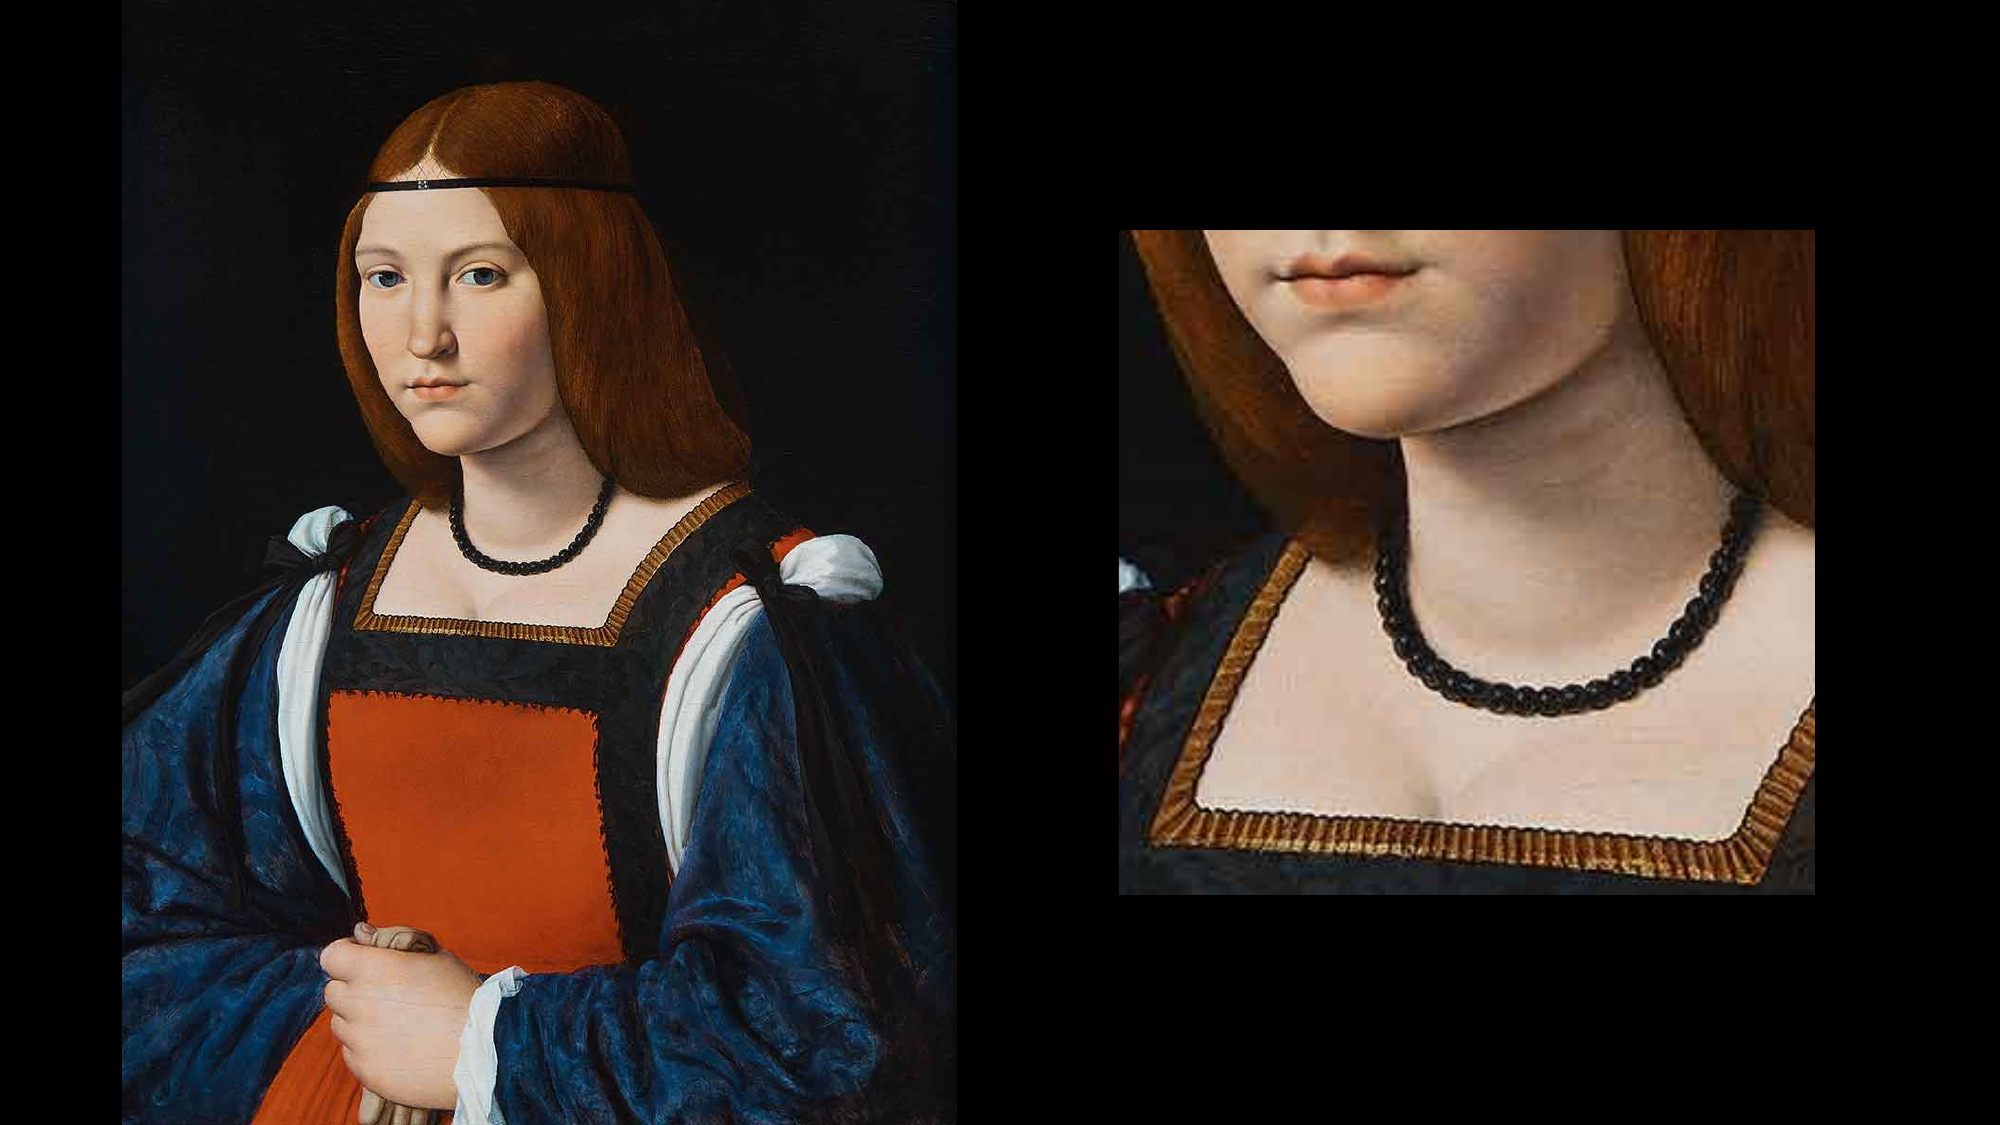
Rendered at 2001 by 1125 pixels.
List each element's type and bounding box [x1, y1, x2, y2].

picture [122, 0, 957, 1125]
picture [1118, 230, 1816, 895]
